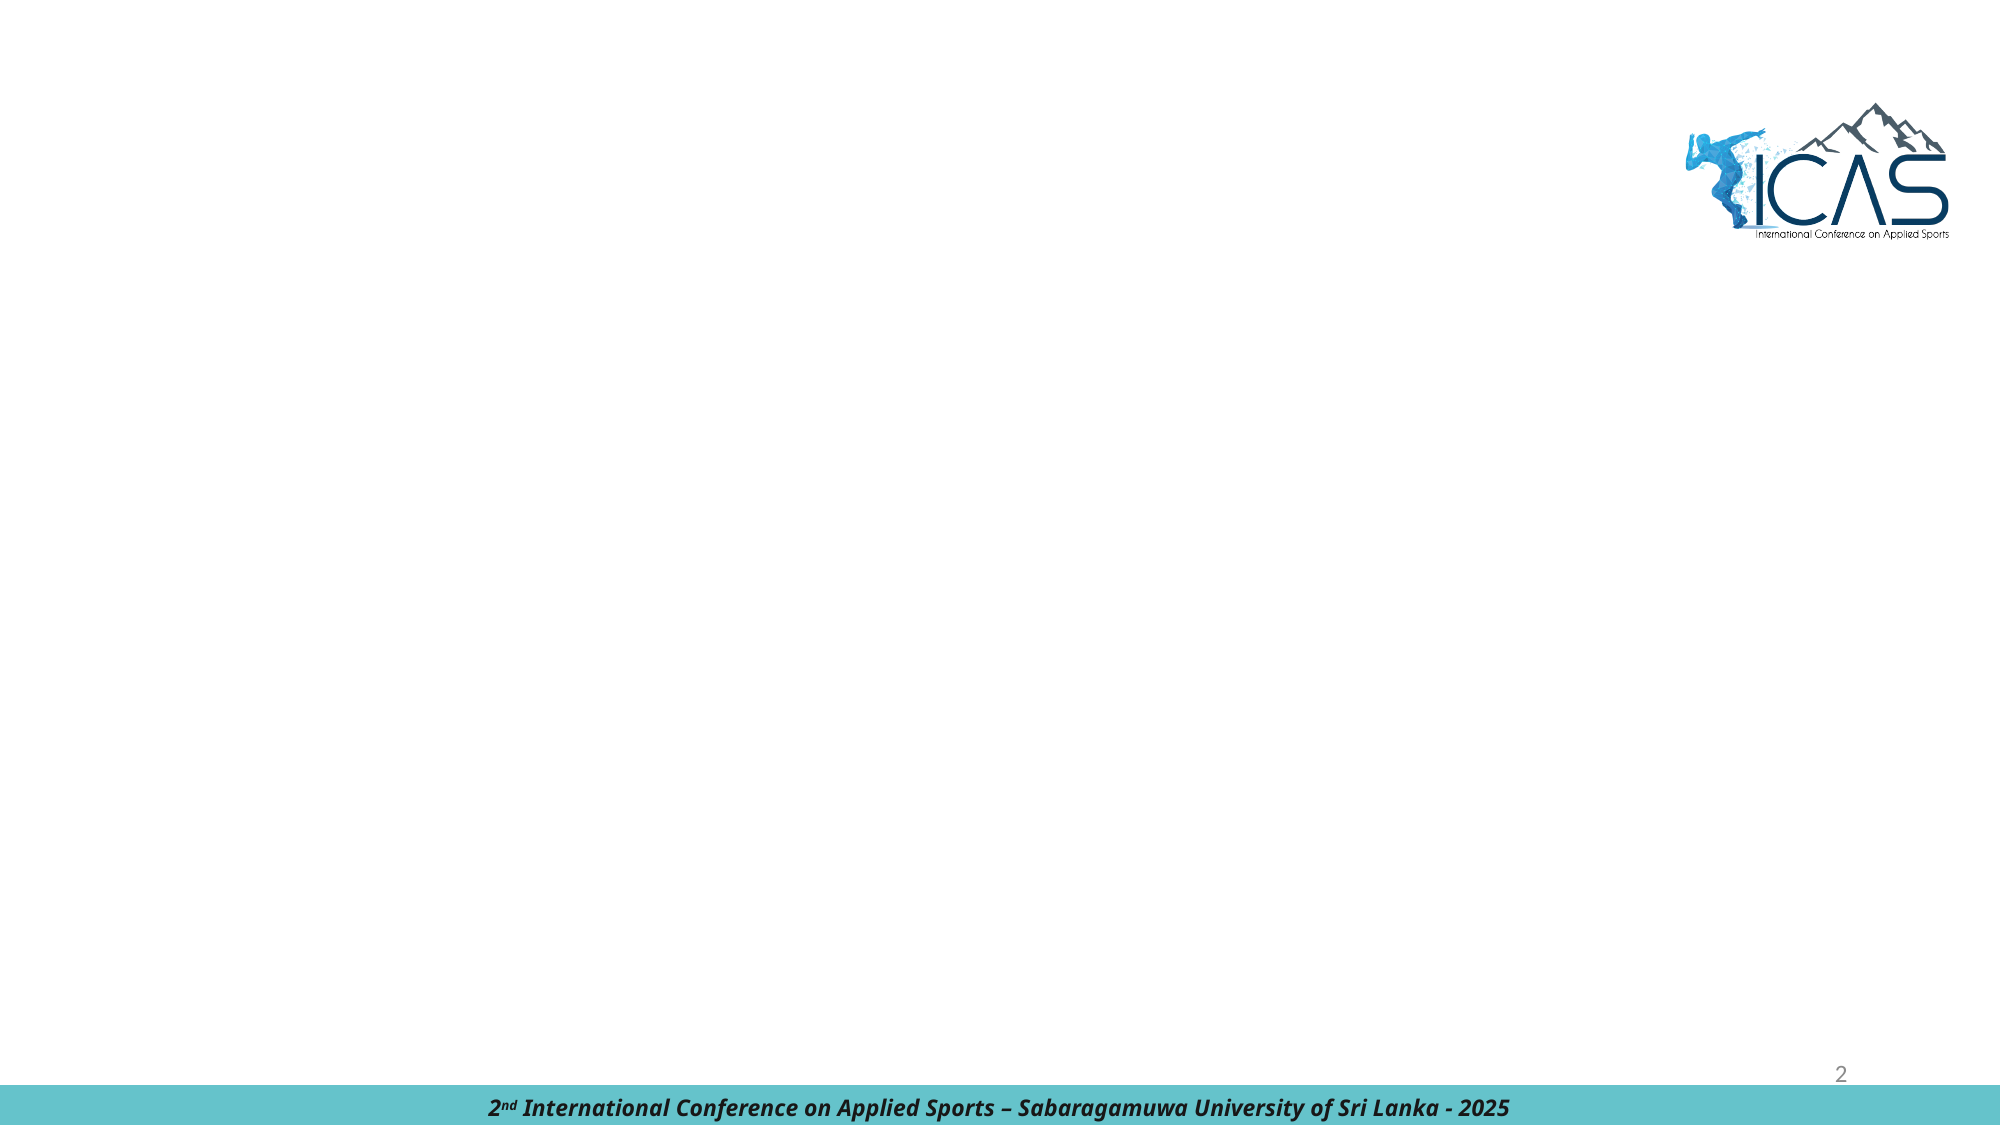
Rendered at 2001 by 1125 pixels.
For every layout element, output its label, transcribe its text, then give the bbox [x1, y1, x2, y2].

text_box 2nd International Conference on Applied Sports – Sabaragamuwa University of Sri Lanka - 2025 [0, 1086, 2000, 1125]
slide_number 2 [1412, 1042, 1863, 1086]
picture [1639, 0, 2000, 391]
